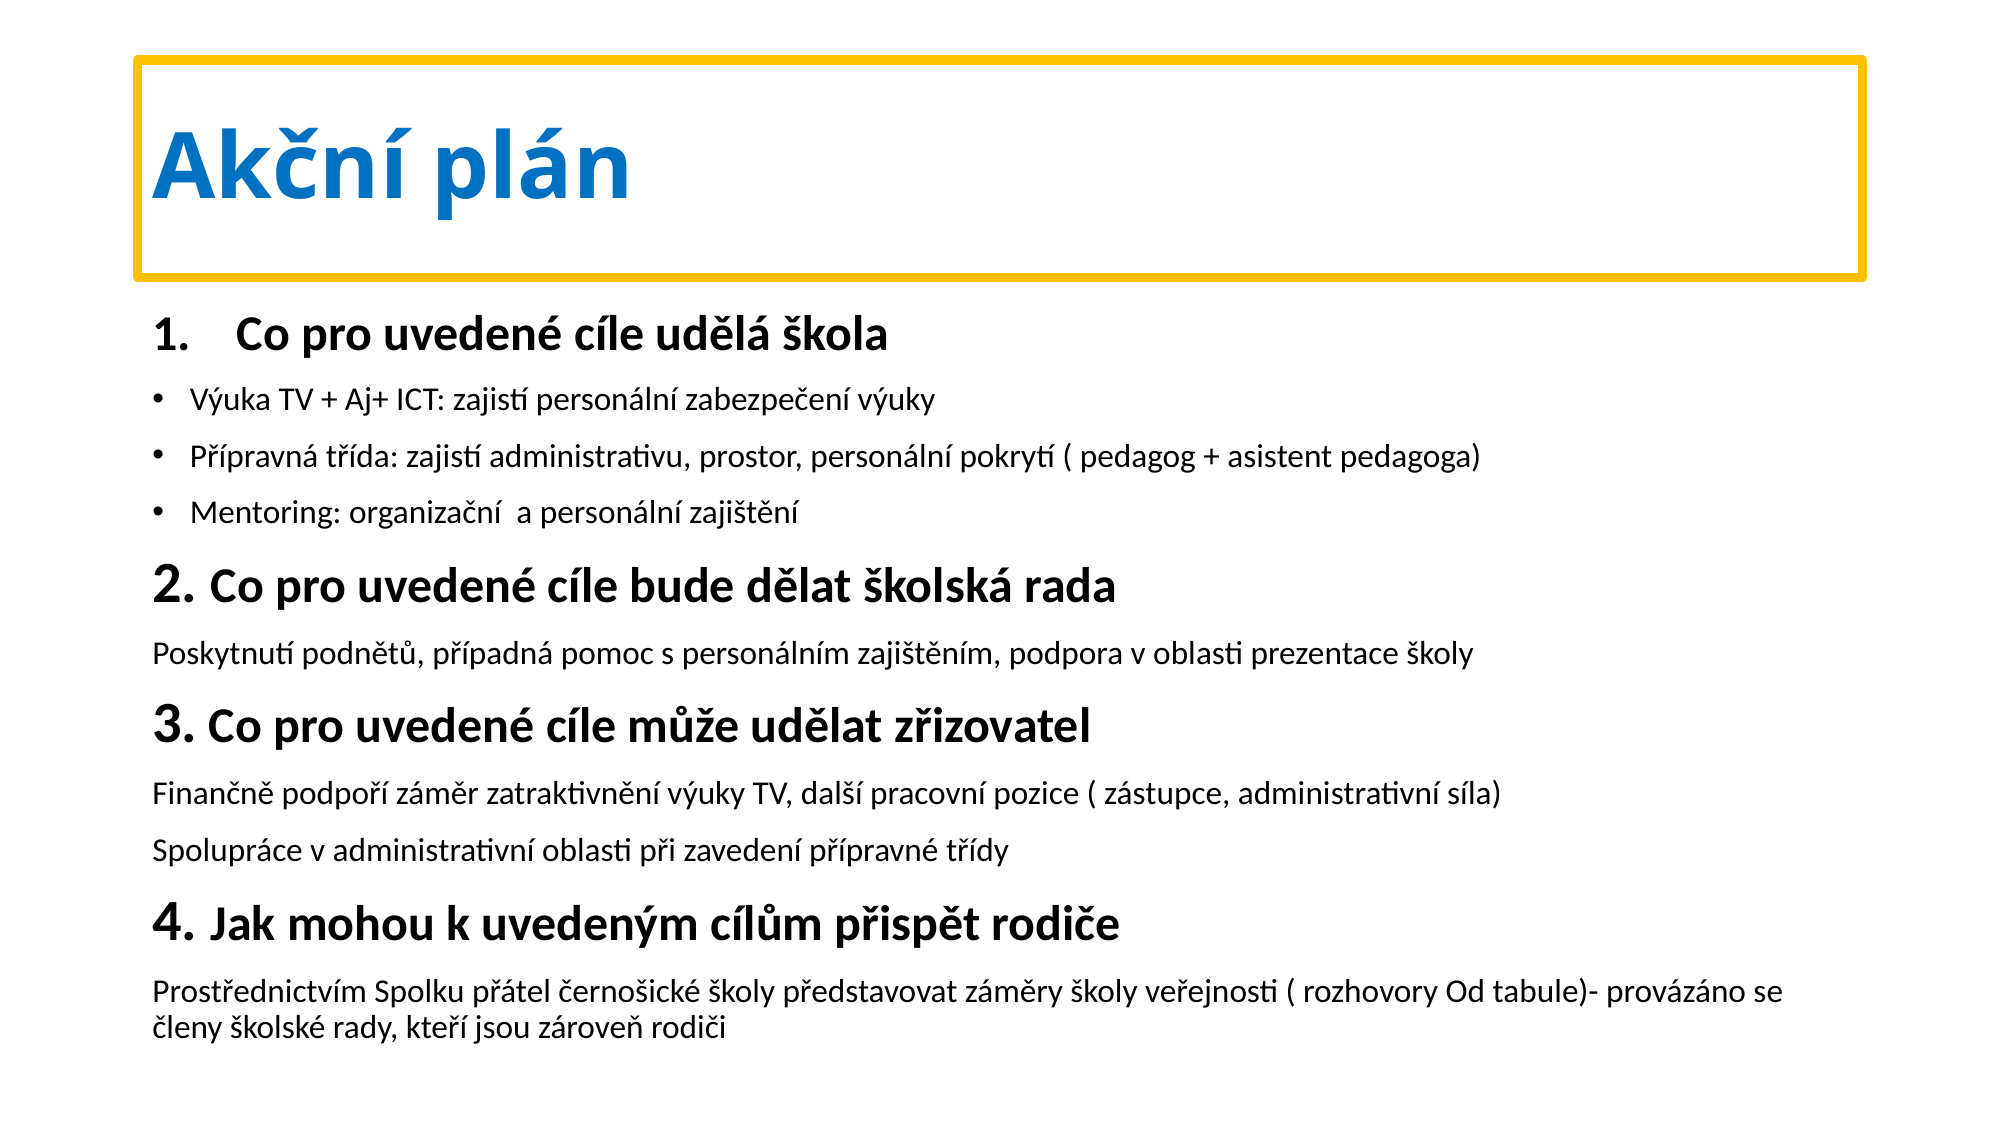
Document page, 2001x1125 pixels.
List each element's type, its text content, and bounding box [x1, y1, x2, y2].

list Co pro uvedené cíle udělá škola Výuka TV + Aj+ ICT: zajistí personální zabezpečení výuky Přípravná třída: zajistí administrativu, prostor, personální pokrytí ( pedagog + asistent pedagoga) Mentoring: organizační a personální zajištění 2. Co pro uvedené cíle bude dělat školská rada Poskytnutí podnětů, případná pomoc s personálním zajištěním, podpora v oblasti prezentace školy 3. Co pro uvedené cíle může udělat zřizovatel Finančně podpoří záměr zatraktivnění výuky TV, další pracovní pozice ( zástupce, administrativní síla) Spolupráce v administrativní oblasti při zavedení přípravné třídy 4. Jak mohou k uvedeným cílům přispět rodiče Prostřednictvím Spolku přátel černošické školy představovat záměry školy veřejnosti ( rozhovory Od tabule)- provázáno se členy školské rady, kteří jsou zároveň rodiči [137, 299, 1863, 1088]
title Akční plán [137, 59, 1863, 278]
